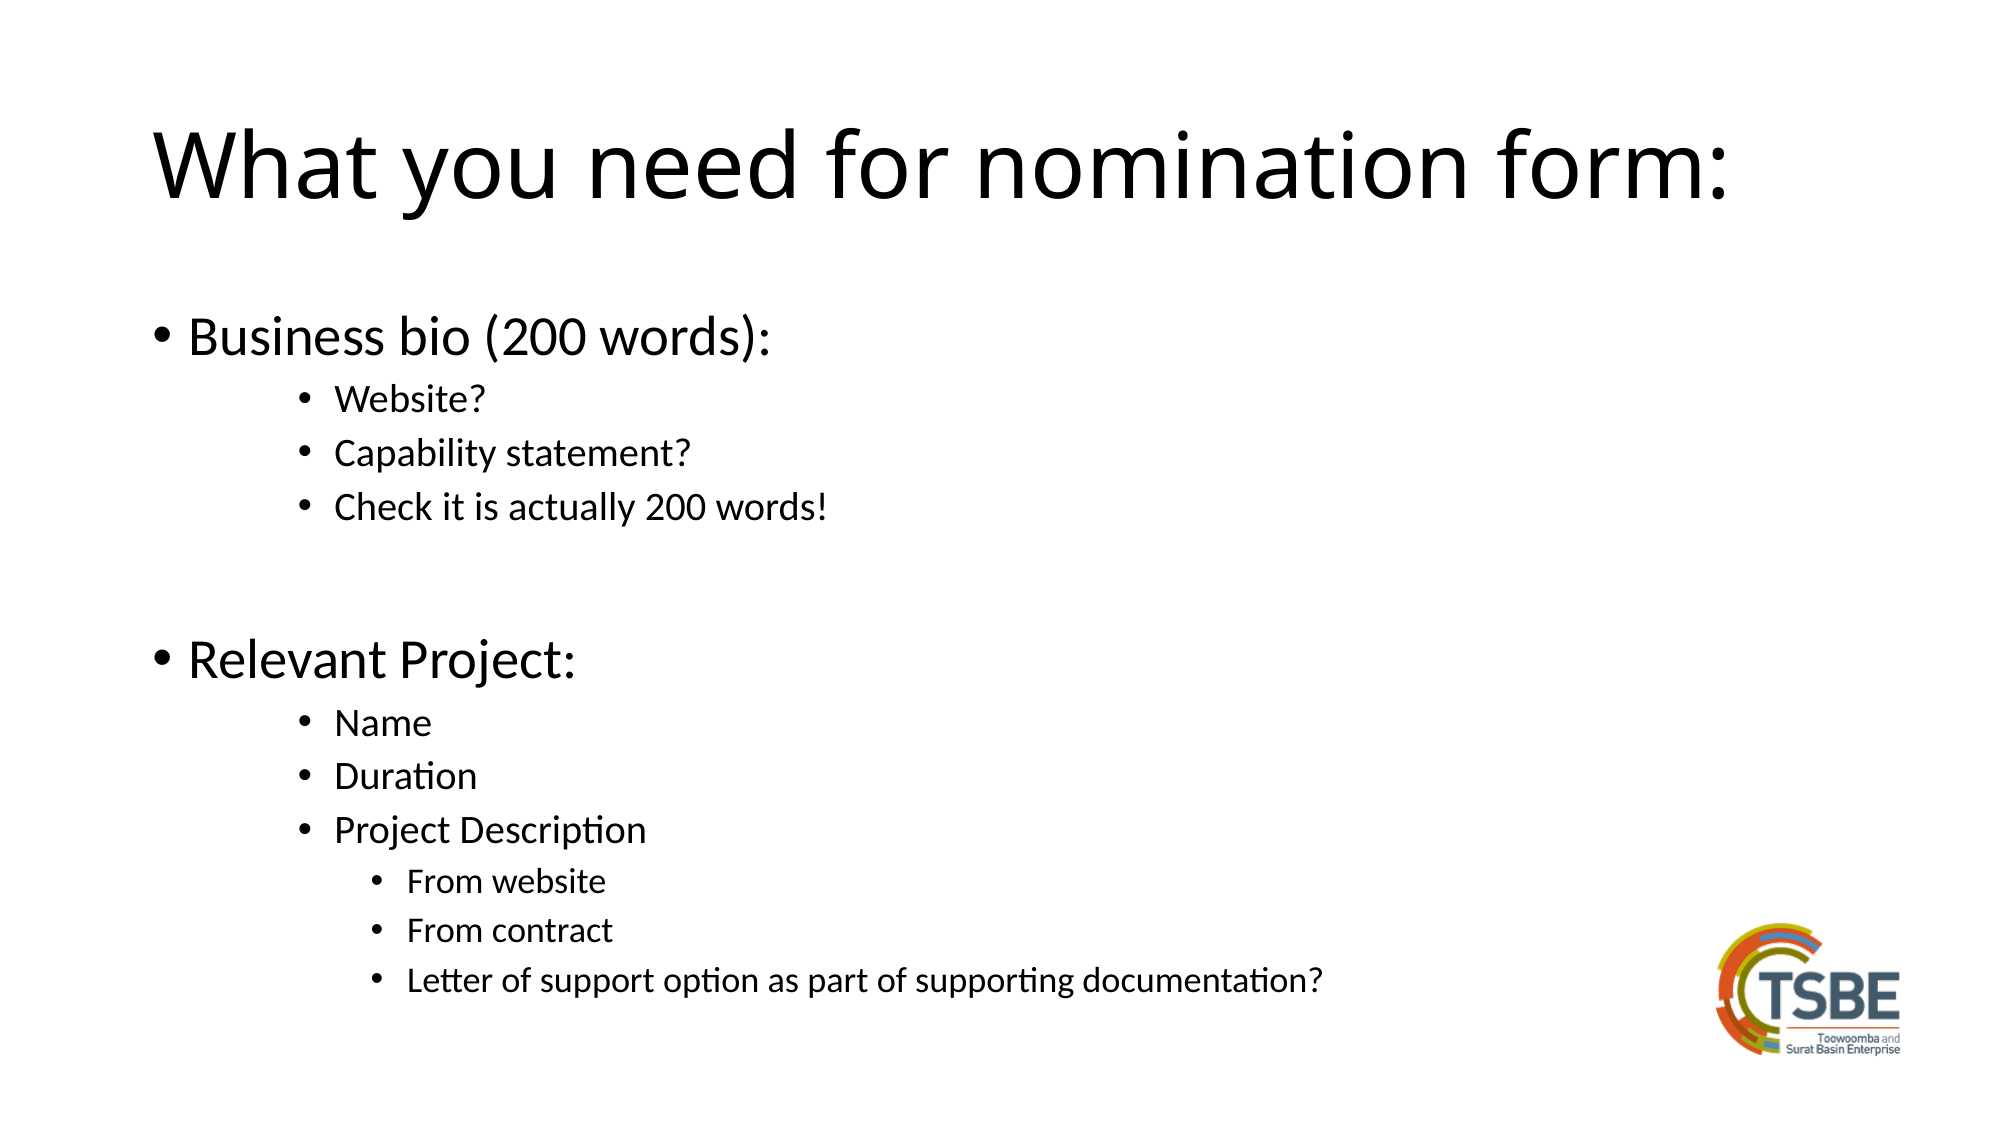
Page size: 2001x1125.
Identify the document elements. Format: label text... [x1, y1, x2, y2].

title What you need for nomination form: [137, 59, 1863, 278]
list Business bio (200 words): Website? Capability statement? Check it is actually 200 words! Relevant Project: Name Duration Project Description From website From contract Letter of support option as part of supporting documentation? [137, 299, 1863, 1014]
picture [1708, 911, 1907, 1062]
